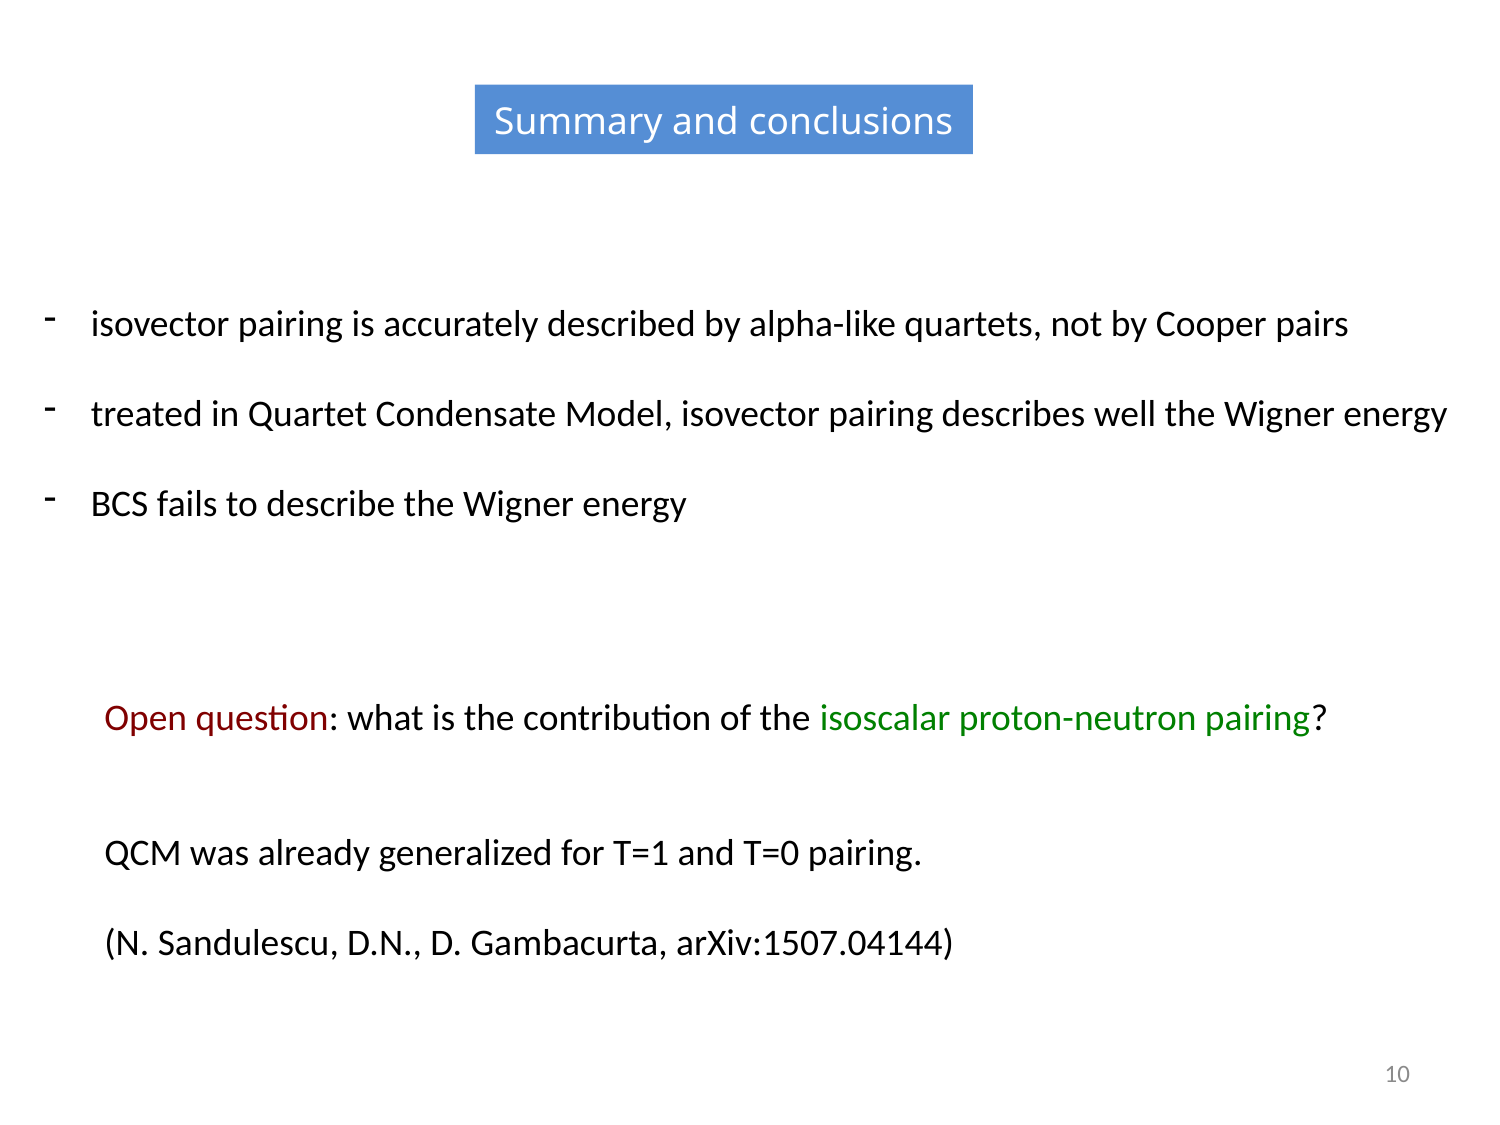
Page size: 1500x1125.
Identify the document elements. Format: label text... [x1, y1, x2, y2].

slide_number 10 [1074, 1042, 1425, 1103]
text_box Open question: what is the contribution of the isoscalar proton-neutron pairing? QCM was already generalized for T=1 and T=0 pairing. (N. Sandulescu, D.N., D. Gambacurta, arXiv:1507.04144) [89, 685, 1405, 1016]
text_box isovector pairing is accurately described by alpha-like quartets, not by Cooper pairs treated in Quartet Condensate Model, isovector pairing describes well the Wigner energy BCS fails to describe the Wigner energy [29, 291, 1471, 532]
title Summary and conclusions [474, 84, 973, 155]
